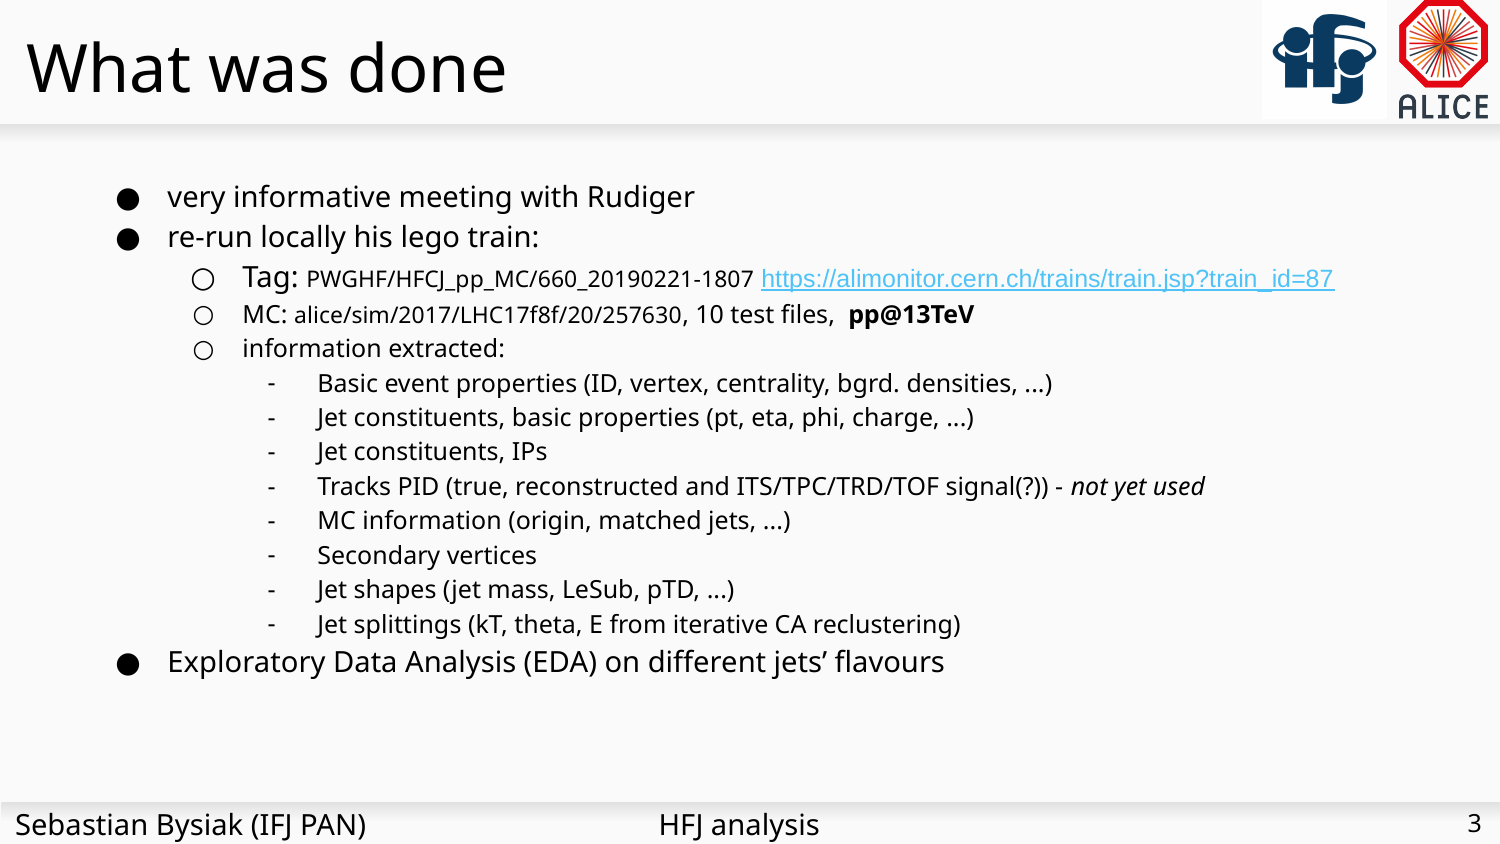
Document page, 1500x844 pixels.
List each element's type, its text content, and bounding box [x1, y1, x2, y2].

list very informative meeting with Rudiger re-run locally his lego train: Tag: PWGHF/HFCJ_pp_MC/660_20190221-1807 https://alimonitor.cern.ch/trains/train.jsp?train_id=87 MC: alice/sim/2017/LHC17f8f/20/257630, 10 test files, pp@13TeV information extracted: Basic event properties (ID, vertex, centrality, bgrd. densities, ...) Jet constituents, basic properties (pt, eta, phi, charge, ...) Jet constituents, IPs Tracks PID (true, reconstructed and ITS/TPC/TRD/TOF signal(?)) - not yet used MC information (origin, matched jets, ...) Secondary vertices Jet shapes (jet mass, LeSub, pTD, ...) Jet splittings (kT, theta, E from iterative CA reclustering) Exploratory Data Analysis (EDA) on different jets’ flavours [77, 158, 1427, 760]
title What was done [11, 0, 1248, 121]
picture [1262, 0, 1387, 119]
picture [1399, 0, 1488, 119]
slide_number ‹#› [1390, 785, 1497, 844]
